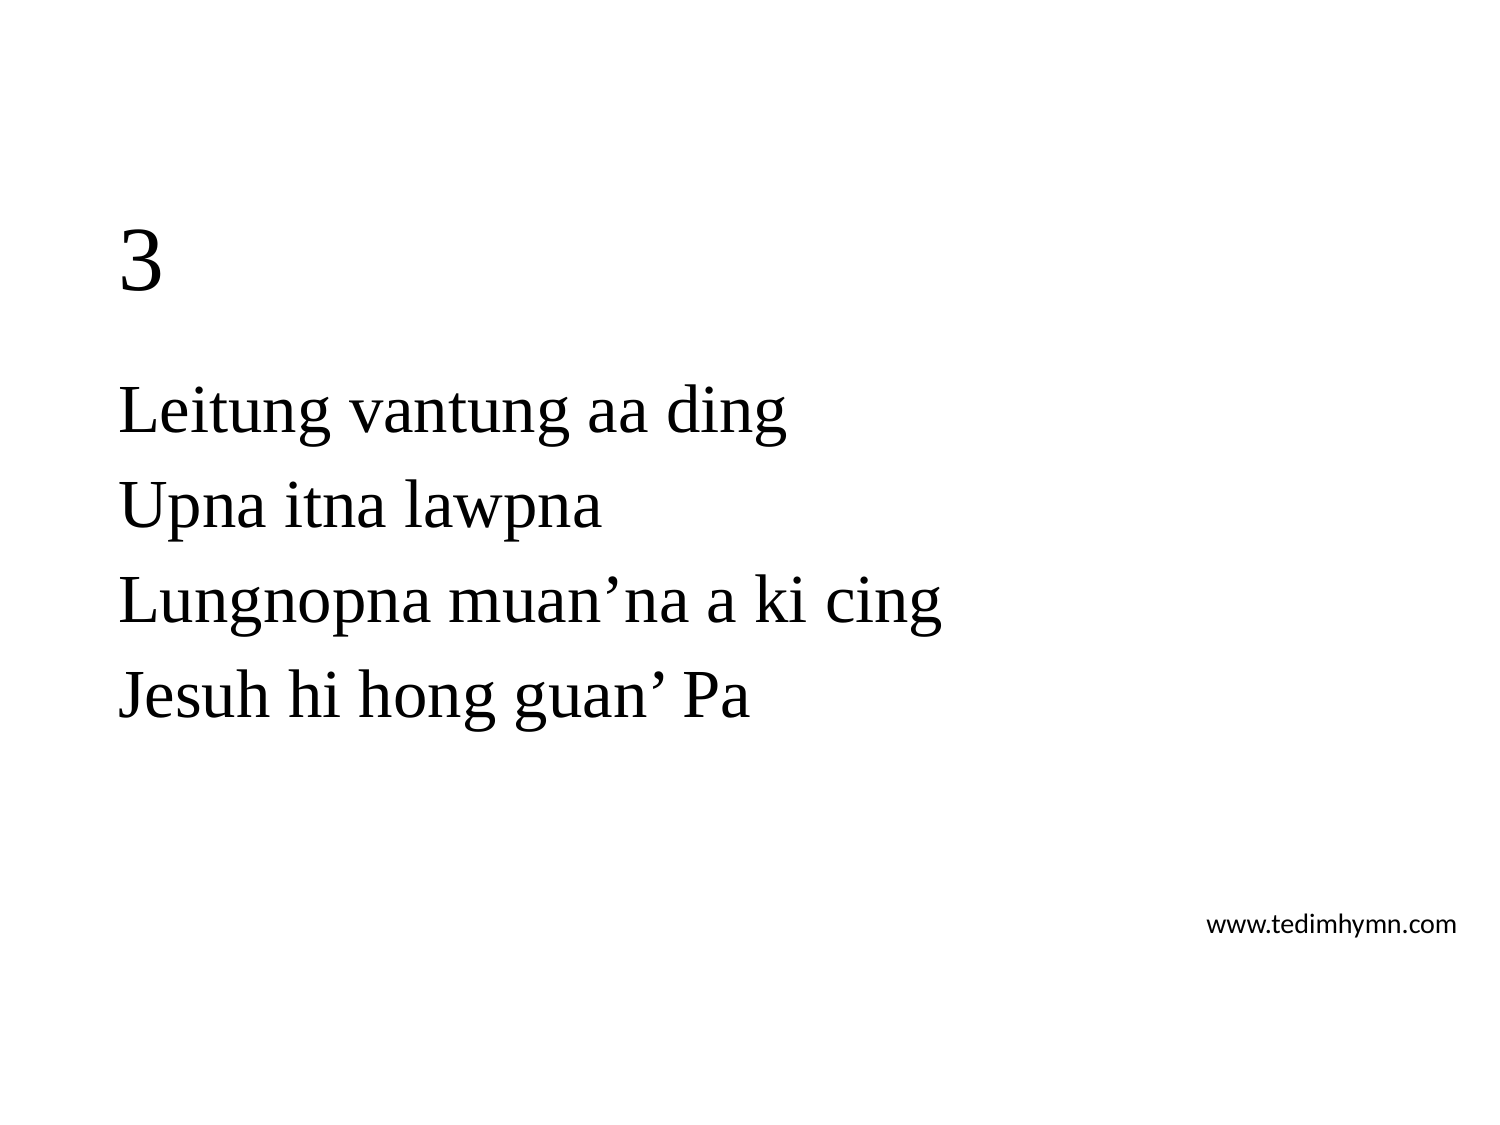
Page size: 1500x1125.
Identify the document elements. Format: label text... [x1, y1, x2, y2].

list Leitung vantung aa ding Upna itna lawpna Lungnopna muan’na a ki cing Jesuh hi hong guan’ Pa [103, 365, 1397, 901]
text_box www.tedimhymn.com [1191, 897, 1500, 947]
title 3 [103, 200, 1397, 322]
